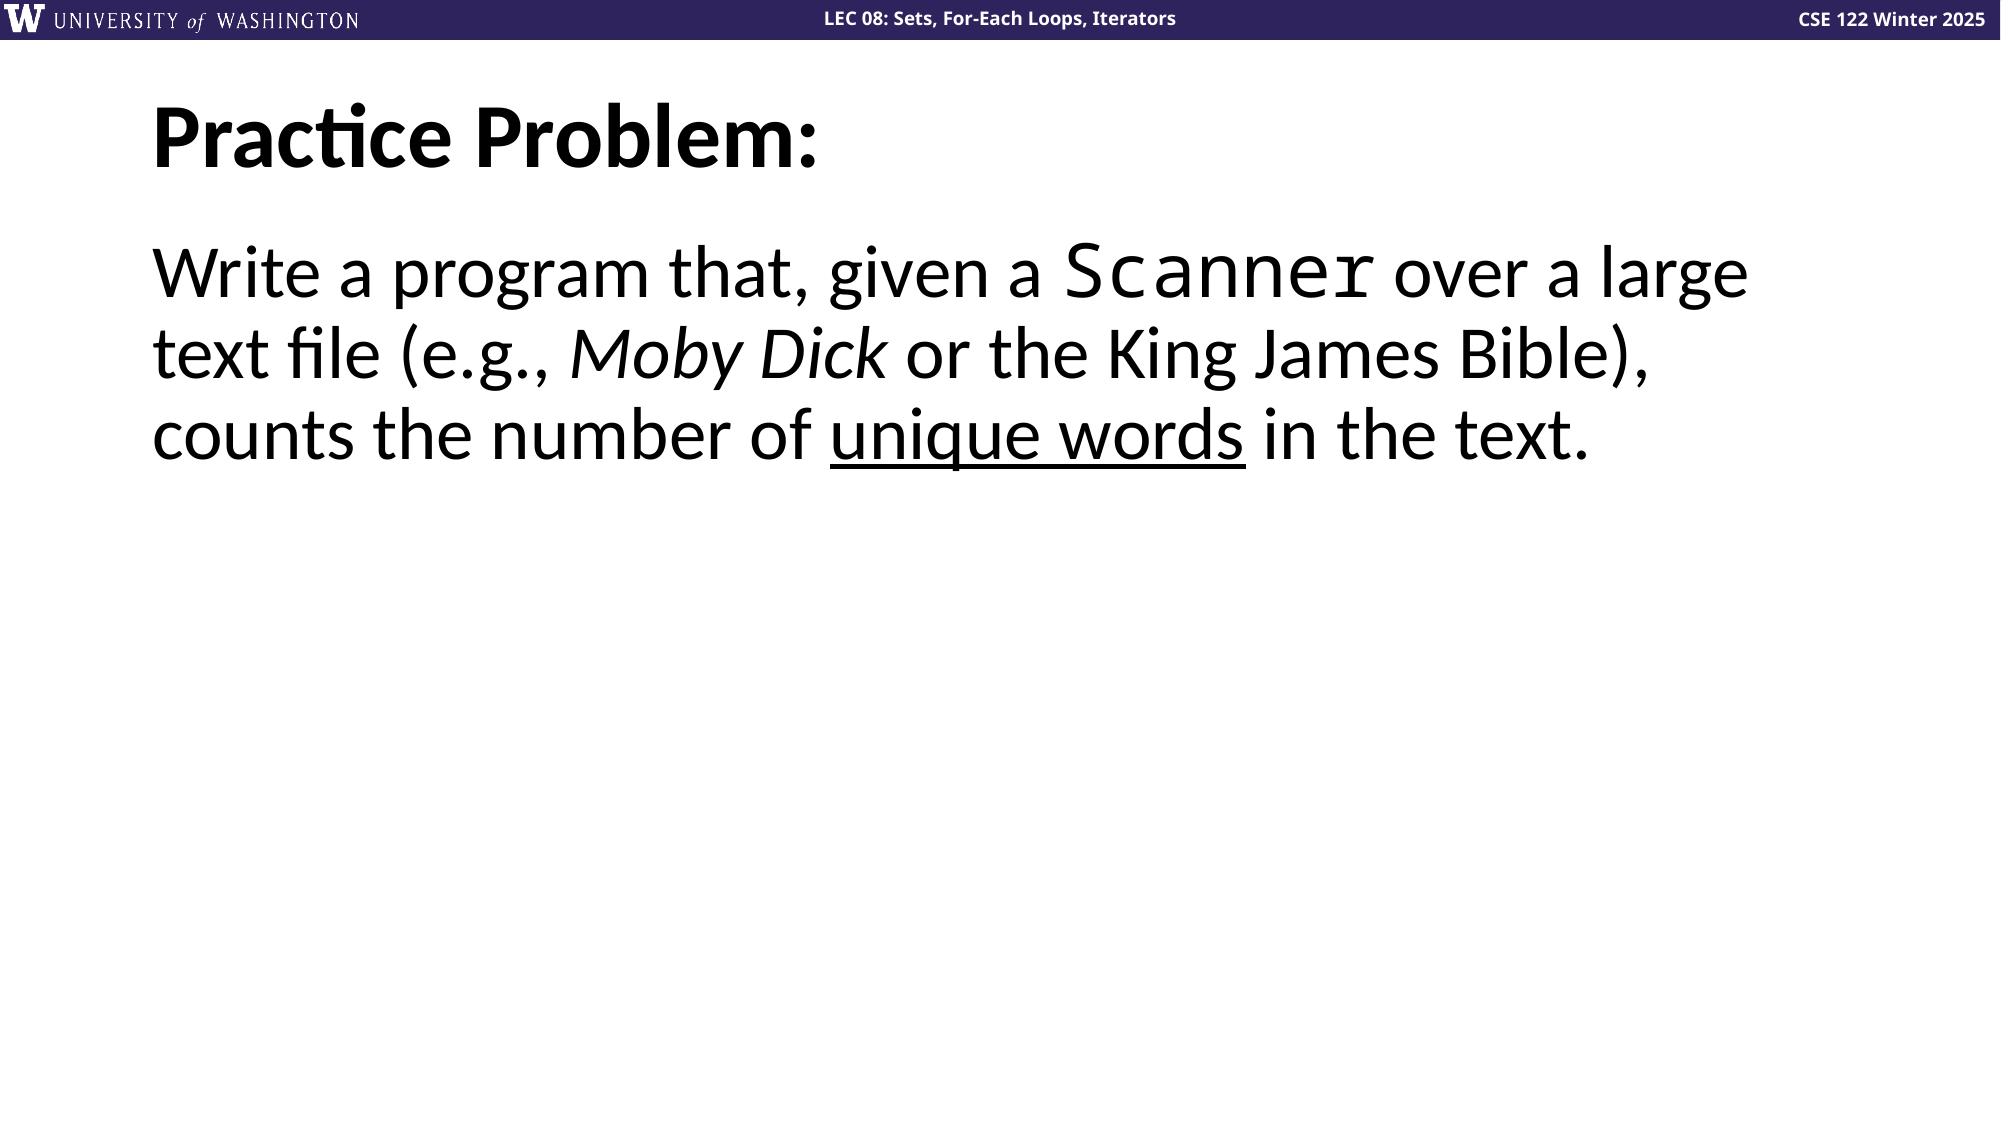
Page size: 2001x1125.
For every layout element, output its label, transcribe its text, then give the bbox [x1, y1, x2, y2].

picture [4, 4, 358, 33]
list Write a program that, given a Scanner over a large text file (e.g., Moby Dick or the King James Bible), counts the number of unique words in the text. [137, 224, 1863, 1014]
title Practice Problem: [137, 74, 1863, 200]
